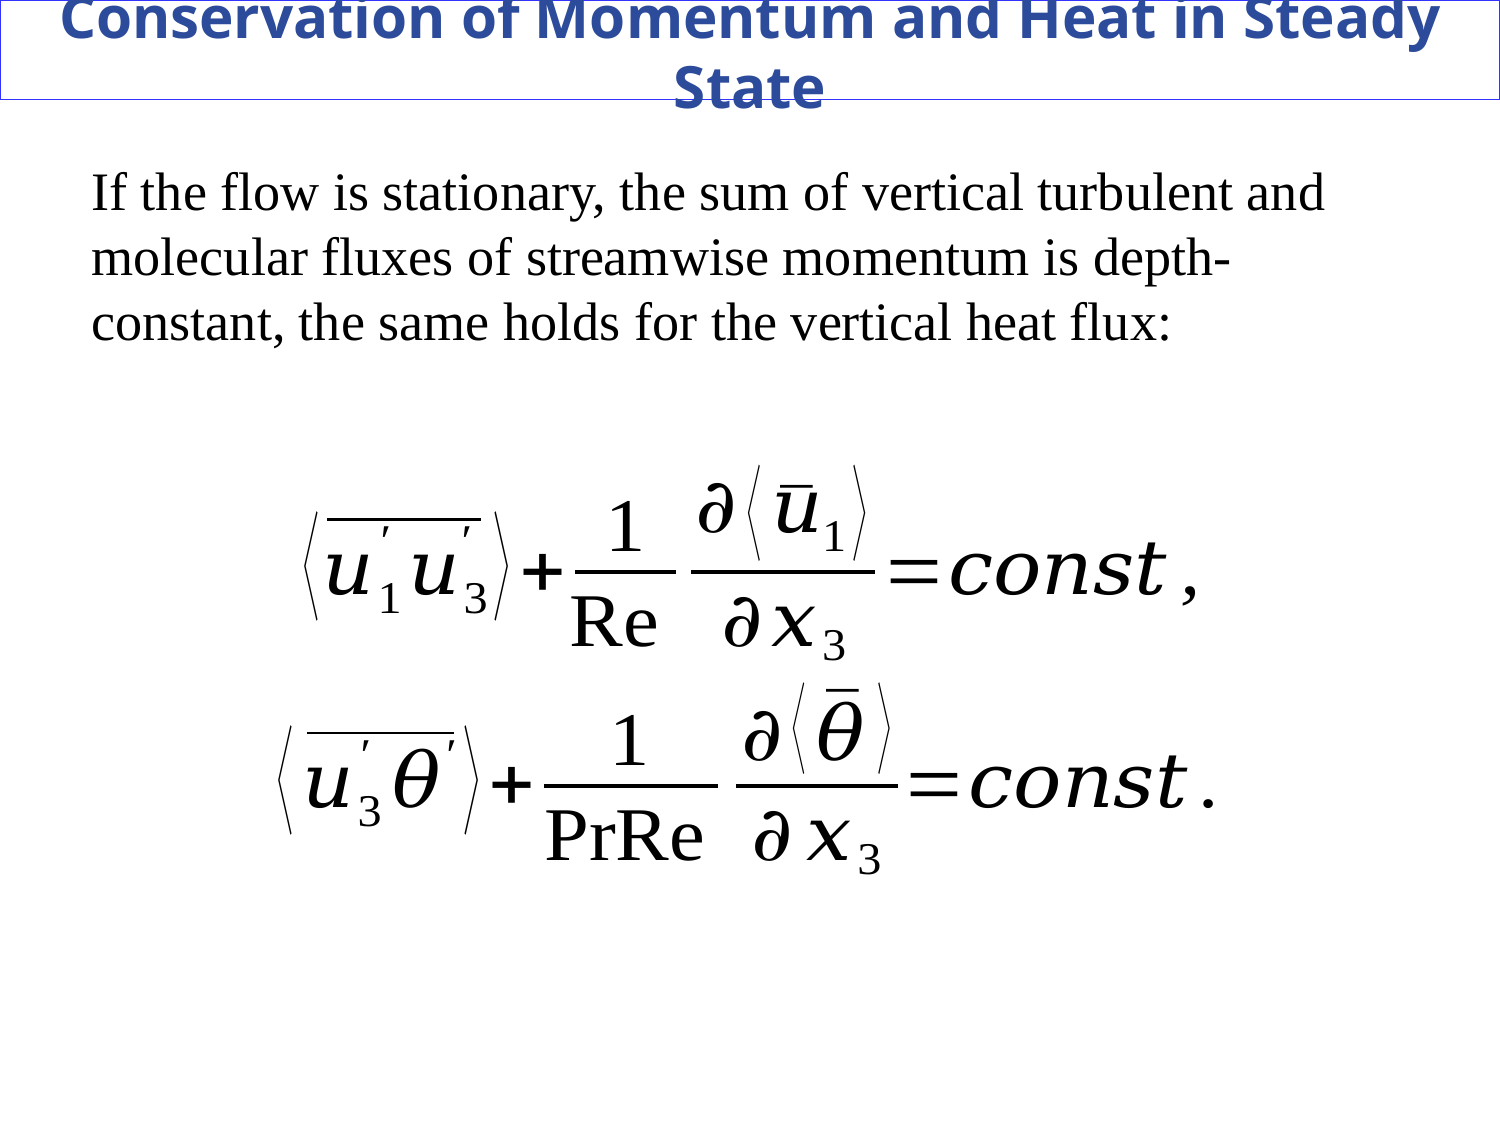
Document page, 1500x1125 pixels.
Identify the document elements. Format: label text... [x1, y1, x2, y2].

text_box If the flow is stationary, the sum of vertical turbulent and molecular fluxes of streamwise momentum is depth-constant, the same holds for the vertical heat flux: [76, 148, 1412, 359]
title Conservation of Momentum and Heat in Steady State [0, 0, 1500, 100]
